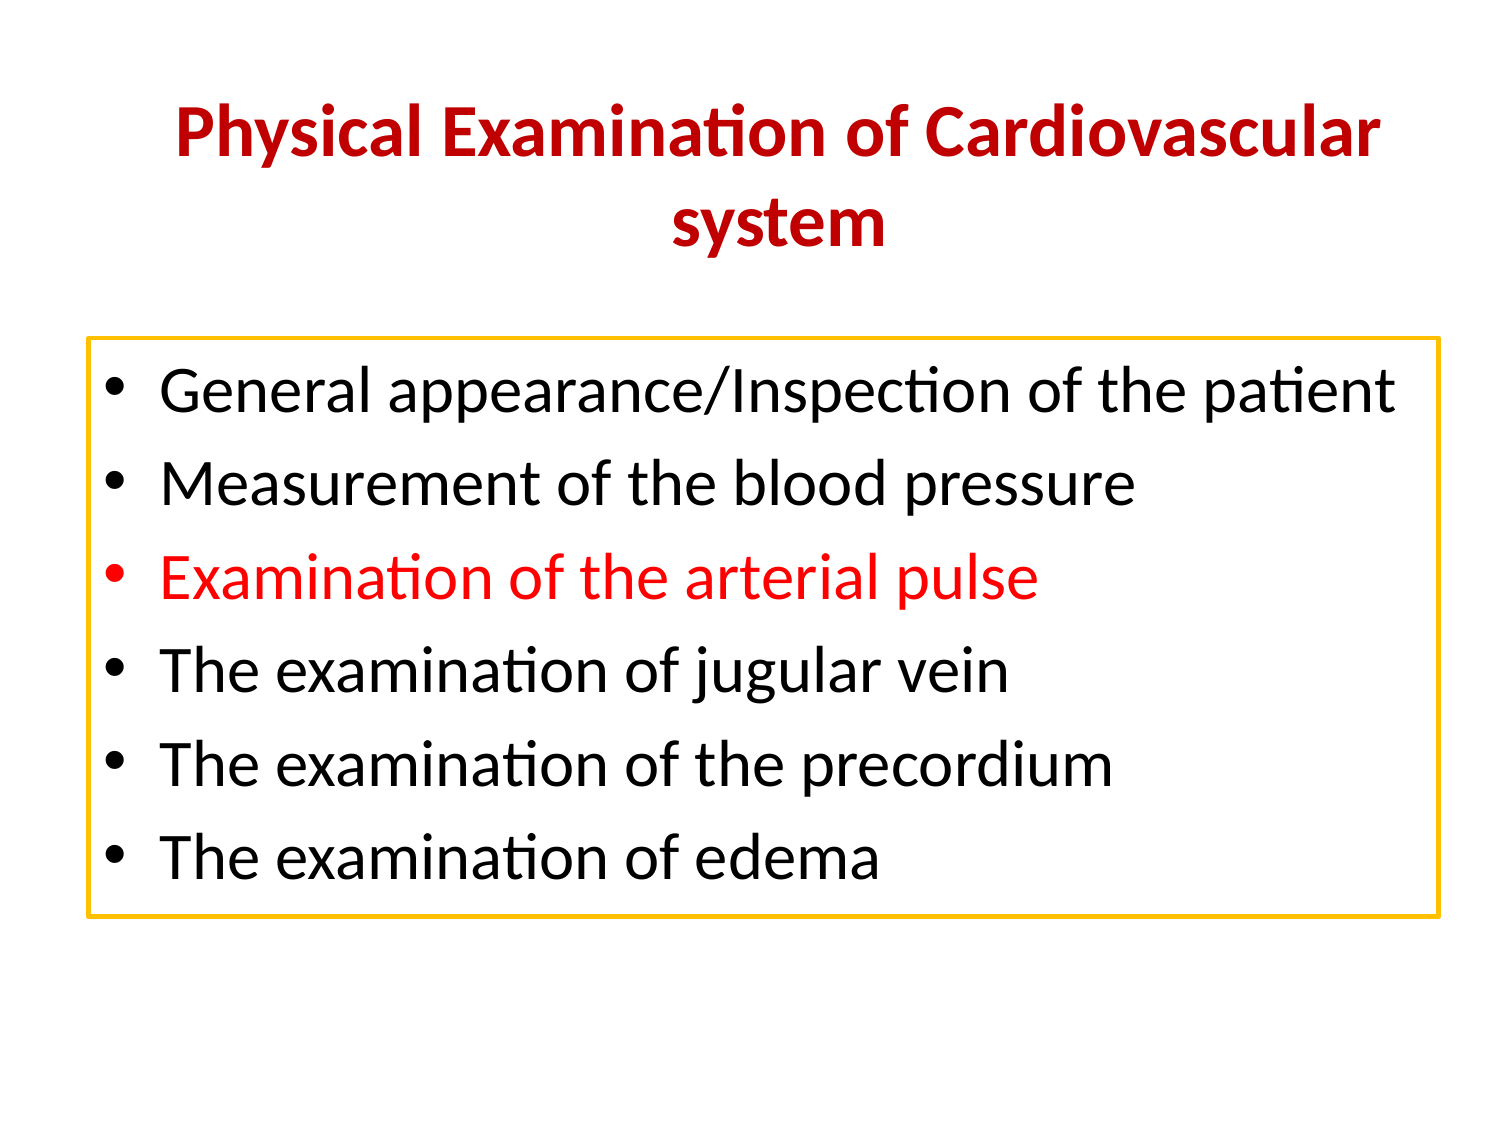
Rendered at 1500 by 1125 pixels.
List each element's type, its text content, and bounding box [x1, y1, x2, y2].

title Physical Examination of Cardiovascular system [76, 78, 1483, 266]
list General appearance/Inspection of the patient Measurement of the blood pressure Examination of the arterial pulse The examination of jugular vein The examination of the precordium The examination of edema [88, 338, 1439, 917]
